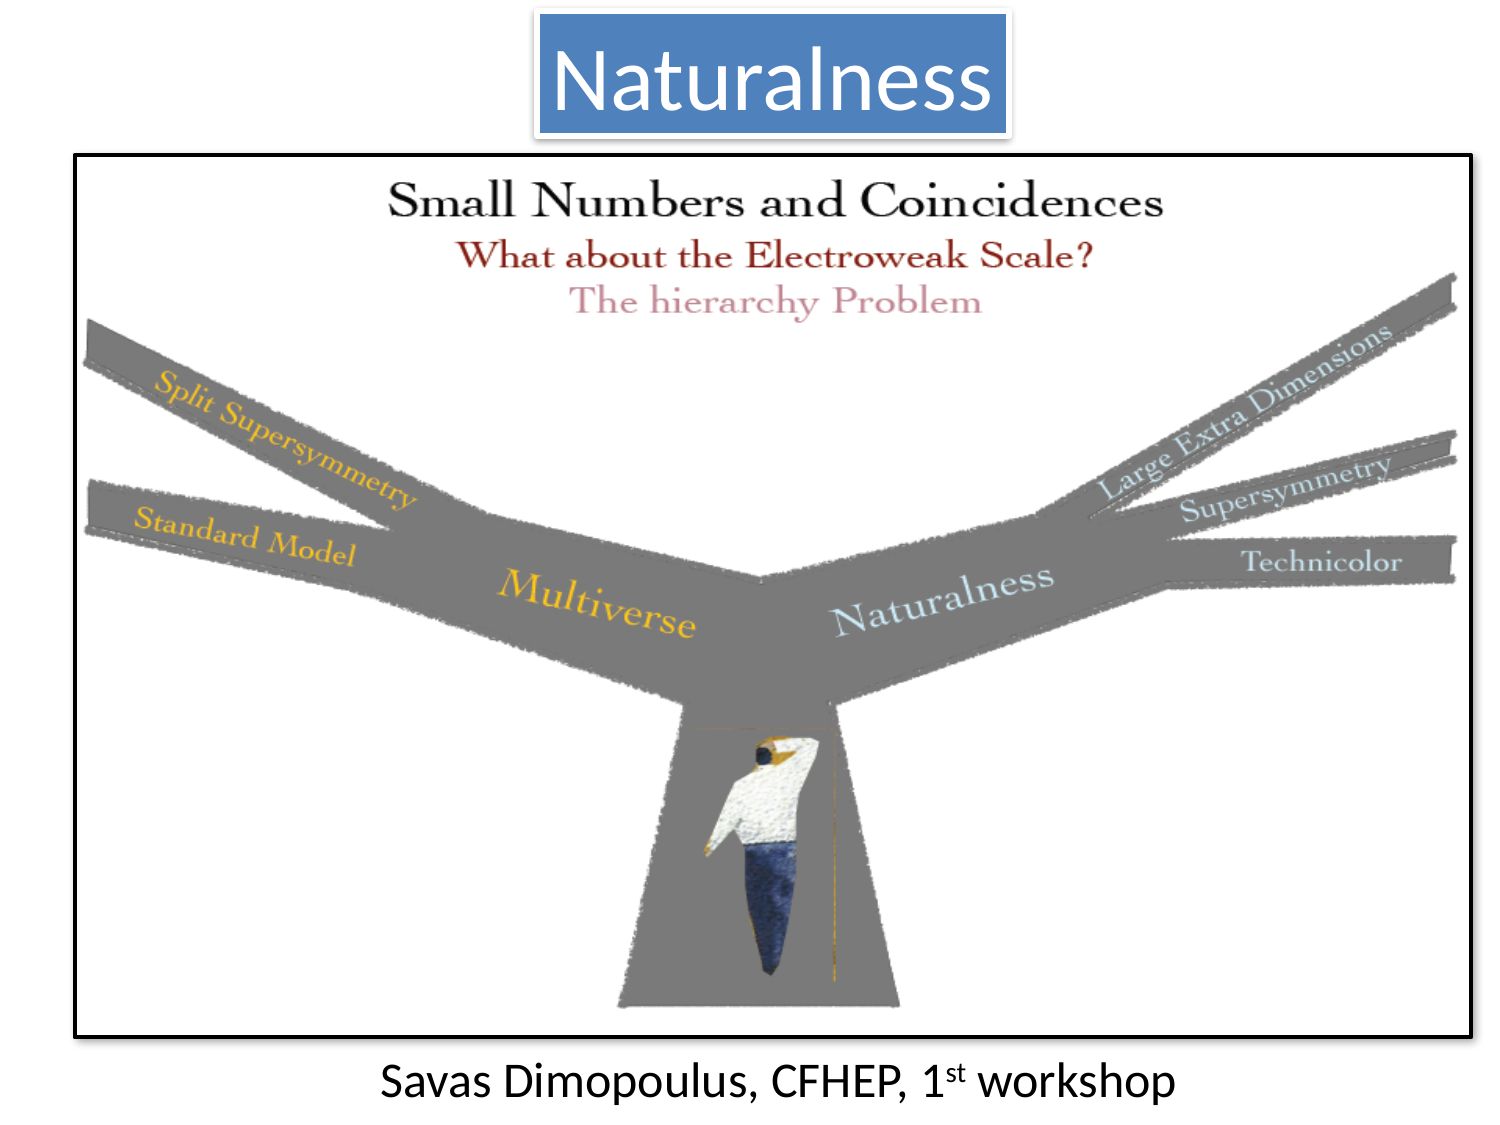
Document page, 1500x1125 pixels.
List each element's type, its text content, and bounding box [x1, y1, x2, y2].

text_box Savas Dimopoulus, CFHEP, 1st workshop [365, 1042, 1204, 1115]
text_box Naturalness [534, 8, 1012, 139]
picture [76, 156, 1470, 1036]
